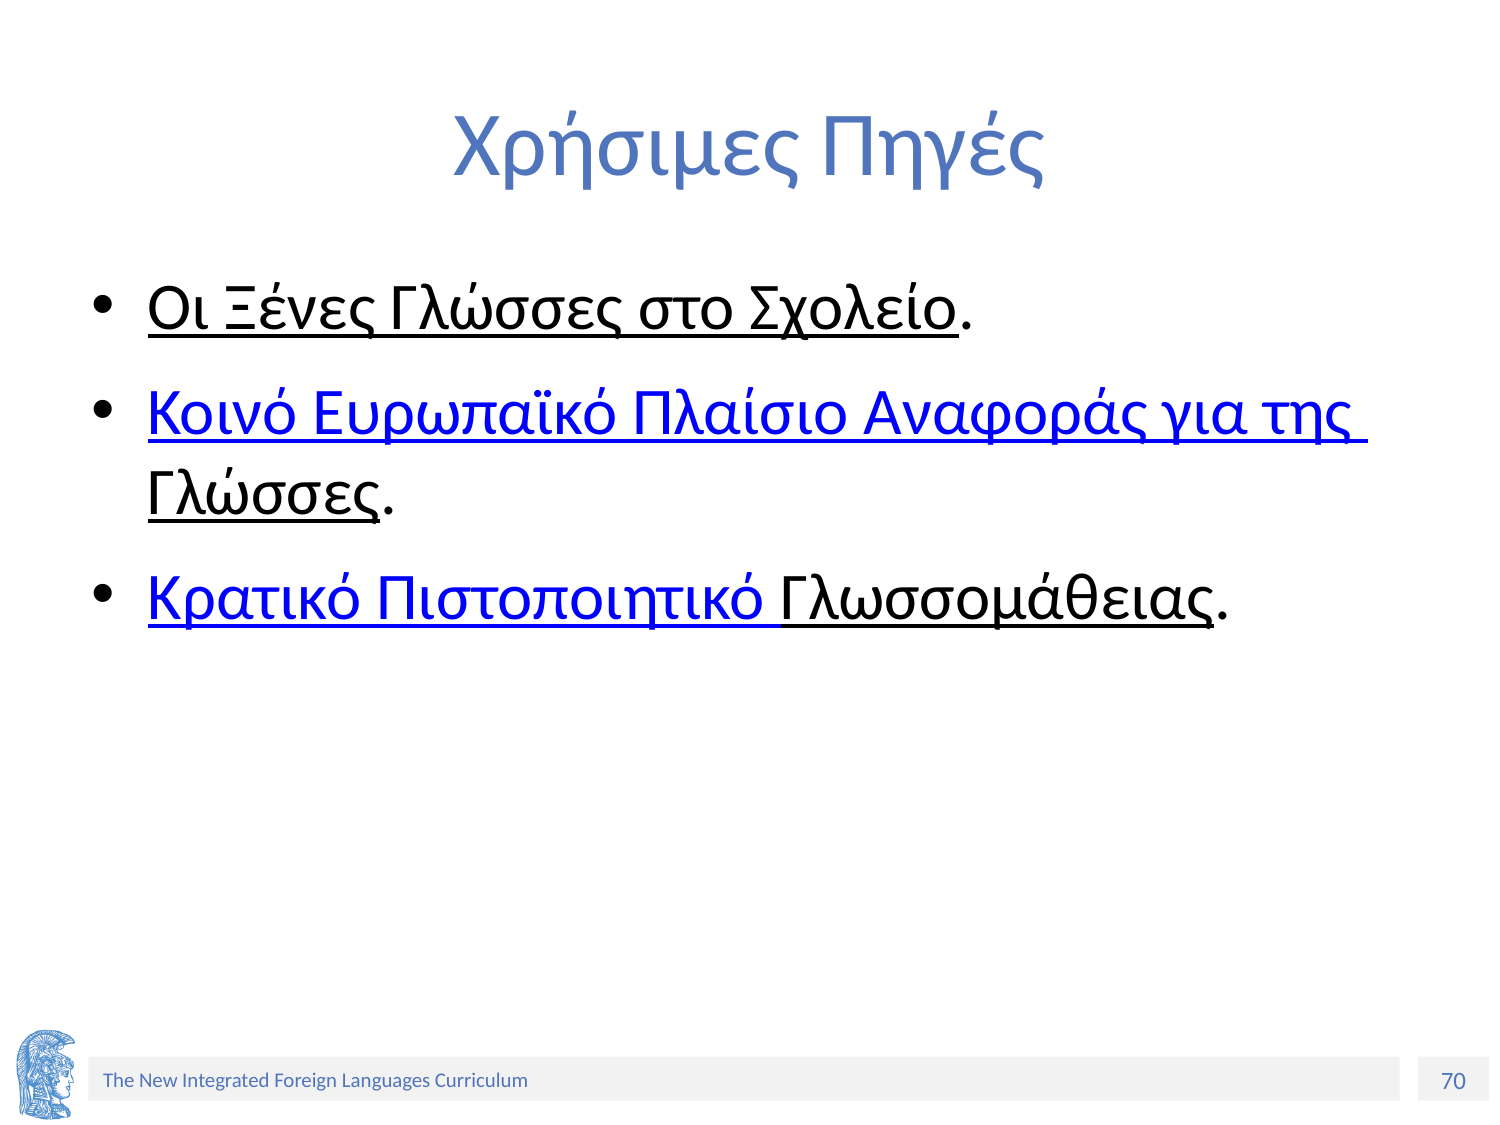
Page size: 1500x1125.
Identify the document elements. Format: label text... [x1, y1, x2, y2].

title Χρήσιμες Πηγές [75, 45, 1425, 233]
picture [9, 1026, 81, 1120]
list Οι Ξένες Γλώσσες στο Σχολείο. Κοινό Ευρωπαϊκό Πλαίσιο Αναφοράς για της Γλώσσες. Κρατικό Πιστοποιητικό Γλωσσομάθειας. [76, 255, 1427, 998]
